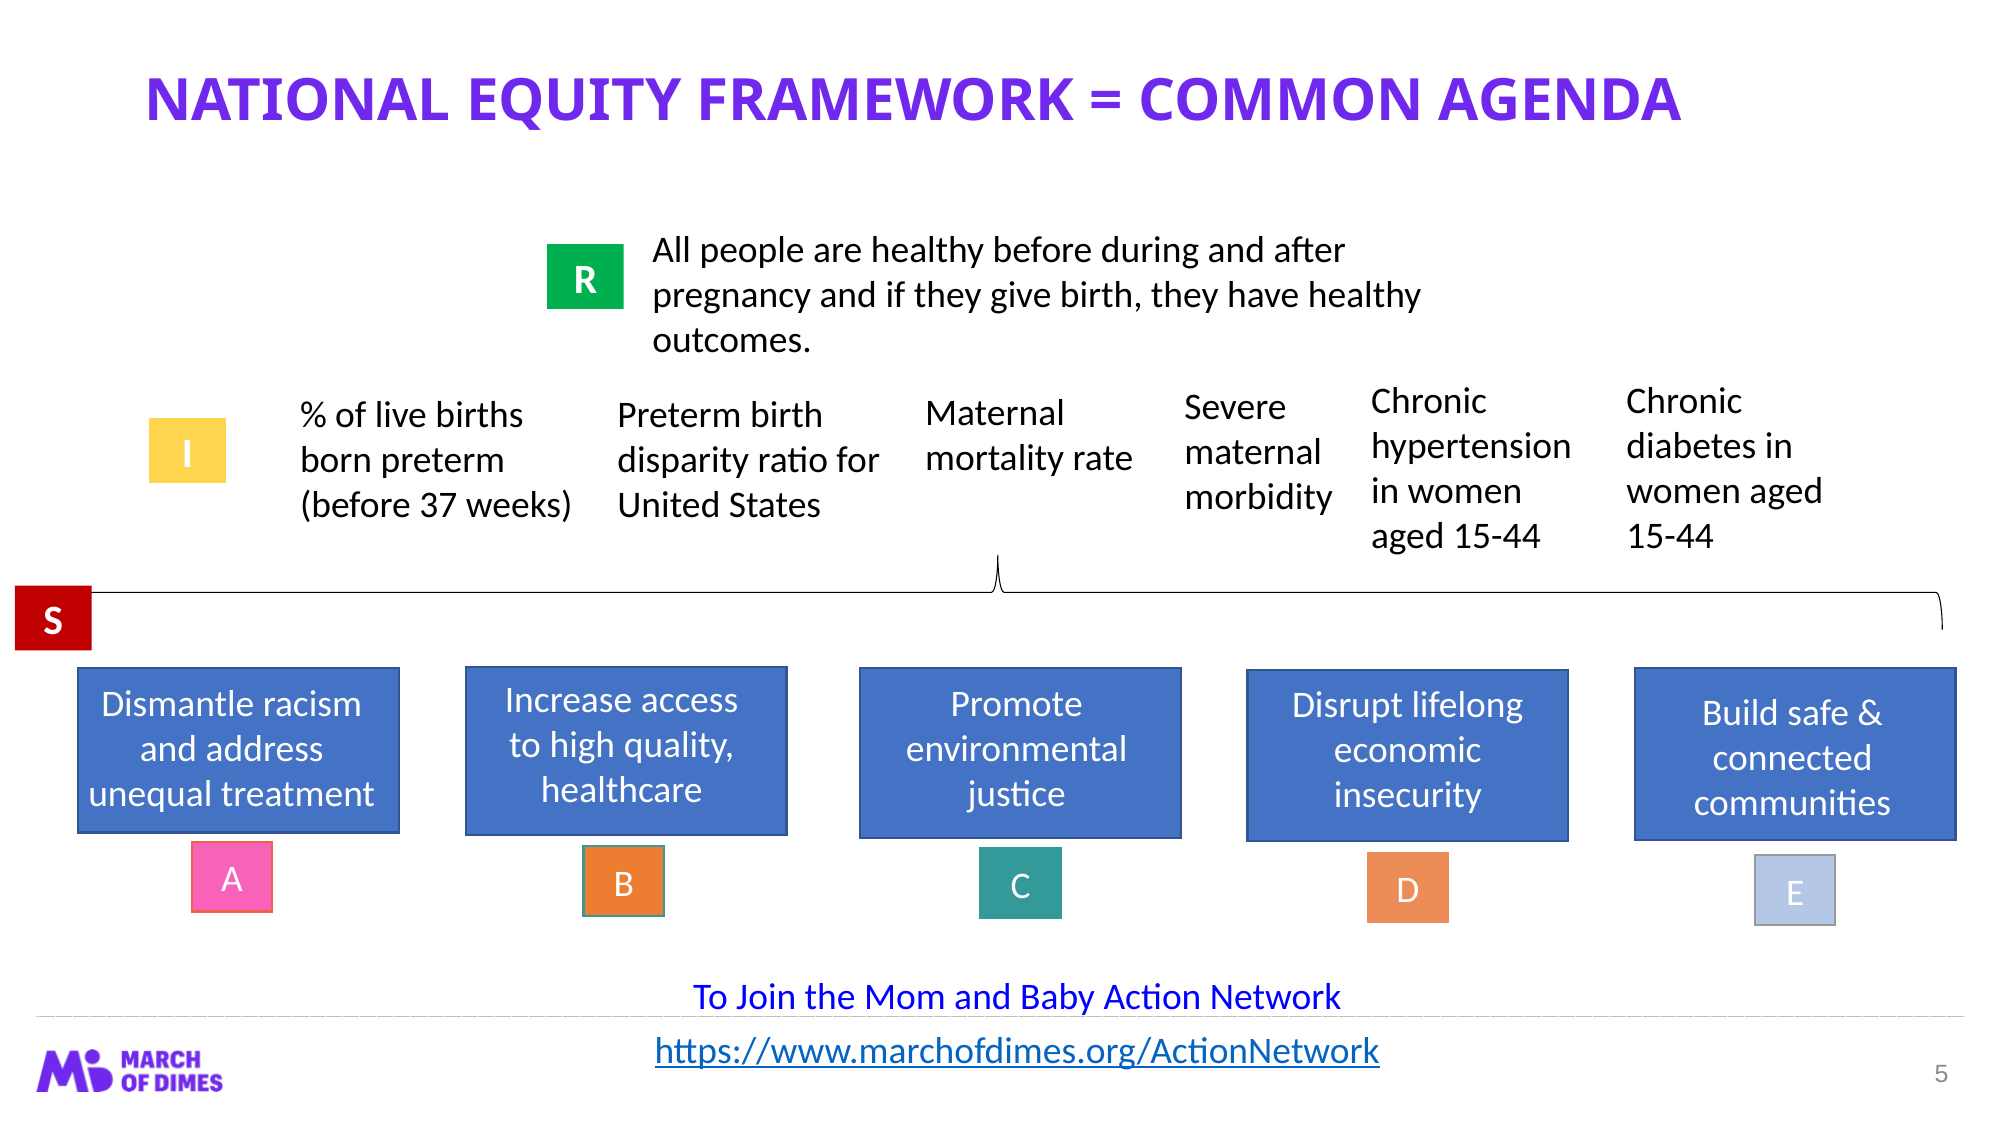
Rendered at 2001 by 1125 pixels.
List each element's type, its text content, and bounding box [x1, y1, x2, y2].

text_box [71, 668, 399, 847]
text_box % of live births born preterm (before 37 weeks) [285, 383, 602, 533]
text_box https://www.marchofdimes.org/ActionNetwork [639, 1018, 1416, 1079]
text_box D [1367, 852, 1449, 923]
text_box Preterm birth disparity ratio for United States [602, 383, 915, 533]
text_box Maternal mortality rate [910, 380, 1169, 486]
picture [36, 1049, 223, 1092]
text_box Chronic diabetes in women aged 15-44 [1611, 368, 1871, 564]
title NATIONAL Equity FRAMEWORK = COMMON AGENDA [129, 62, 1993, 280]
text_box [1634, 667, 1957, 841]
slide_number 5 [1705, 1042, 1964, 1103]
text_box Severe maternal morbidity [1169, 374, 1429, 524]
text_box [465, 666, 787, 847]
text_box Build safe & connected communities [1643, 680, 1943, 831]
text_box [92, 554, 1943, 630]
text_box Chronic hypertension in women aged 15-44 [1356, 368, 1611, 564]
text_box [1247, 670, 1569, 841]
text_box C [979, 852, 1062, 919]
text_box B [582, 847, 665, 917]
text_box E [1754, 854, 1836, 926]
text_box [860, 668, 1182, 852]
text_box All people are healthy before during and after pregnancy and if they give birth, they have healthy outcomes. [637, 217, 1510, 367]
text_box To Join the Mom and Baby Action Network [678, 964, 1755, 1025]
text_box R [547, 244, 624, 309]
text_box A [191, 847, 273, 913]
text_box S [14, 585, 92, 651]
text_box I [149, 418, 226, 483]
